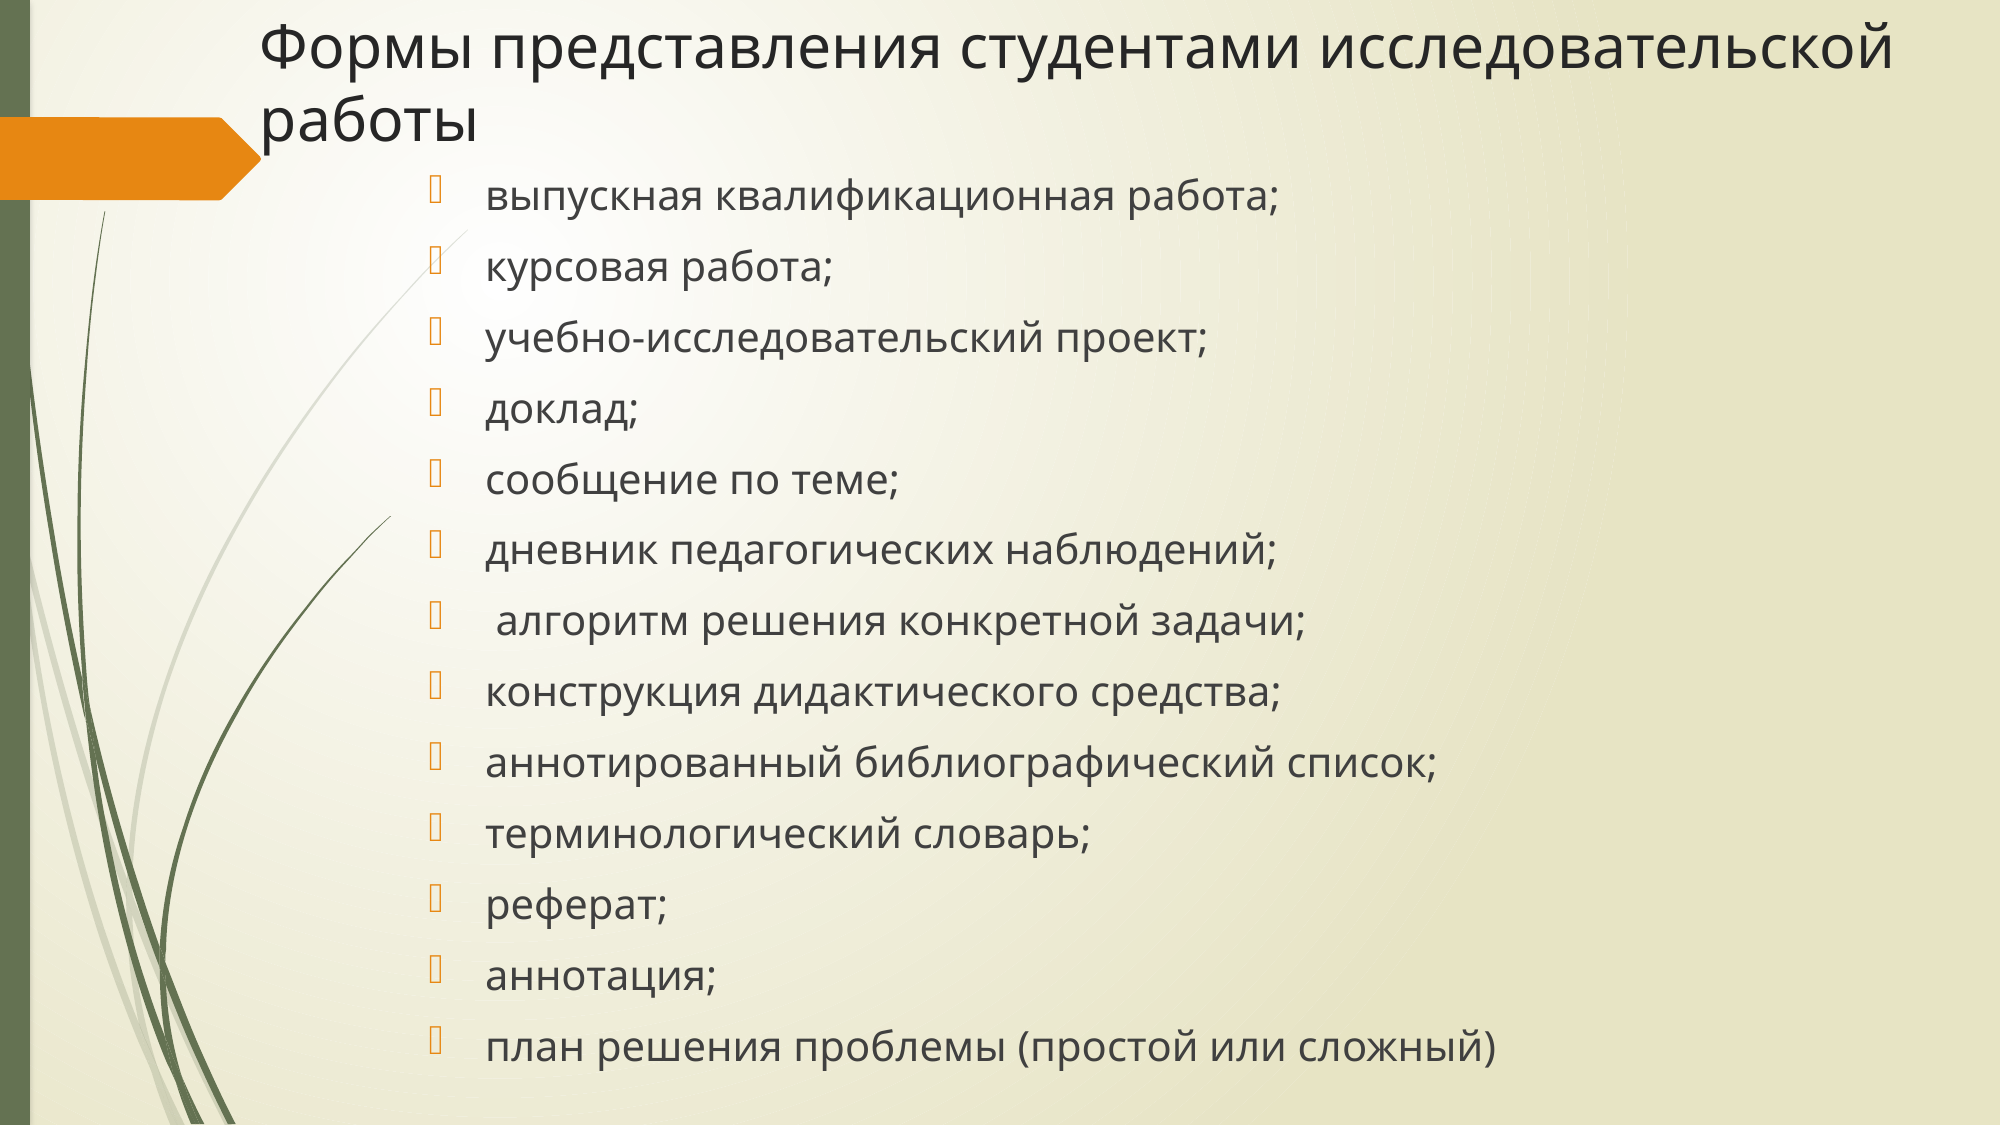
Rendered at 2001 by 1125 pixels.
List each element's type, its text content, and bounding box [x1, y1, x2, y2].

title Формы представления студентами исследовательской работы [244, 0, 1962, 162]
list выпускная квалификационная работа; курсовая работа; учебно-исследовательский проект; доклад; сообщение по теме; дневник педагогических наблюдений; алгоритм решения конкретной задачи; конструкция дидактического средства; аннотированный библиографический список; терминологический словарь; реферат; аннотация; план решения проблемы (простой или сложный) [413, 161, 1877, 1095]
